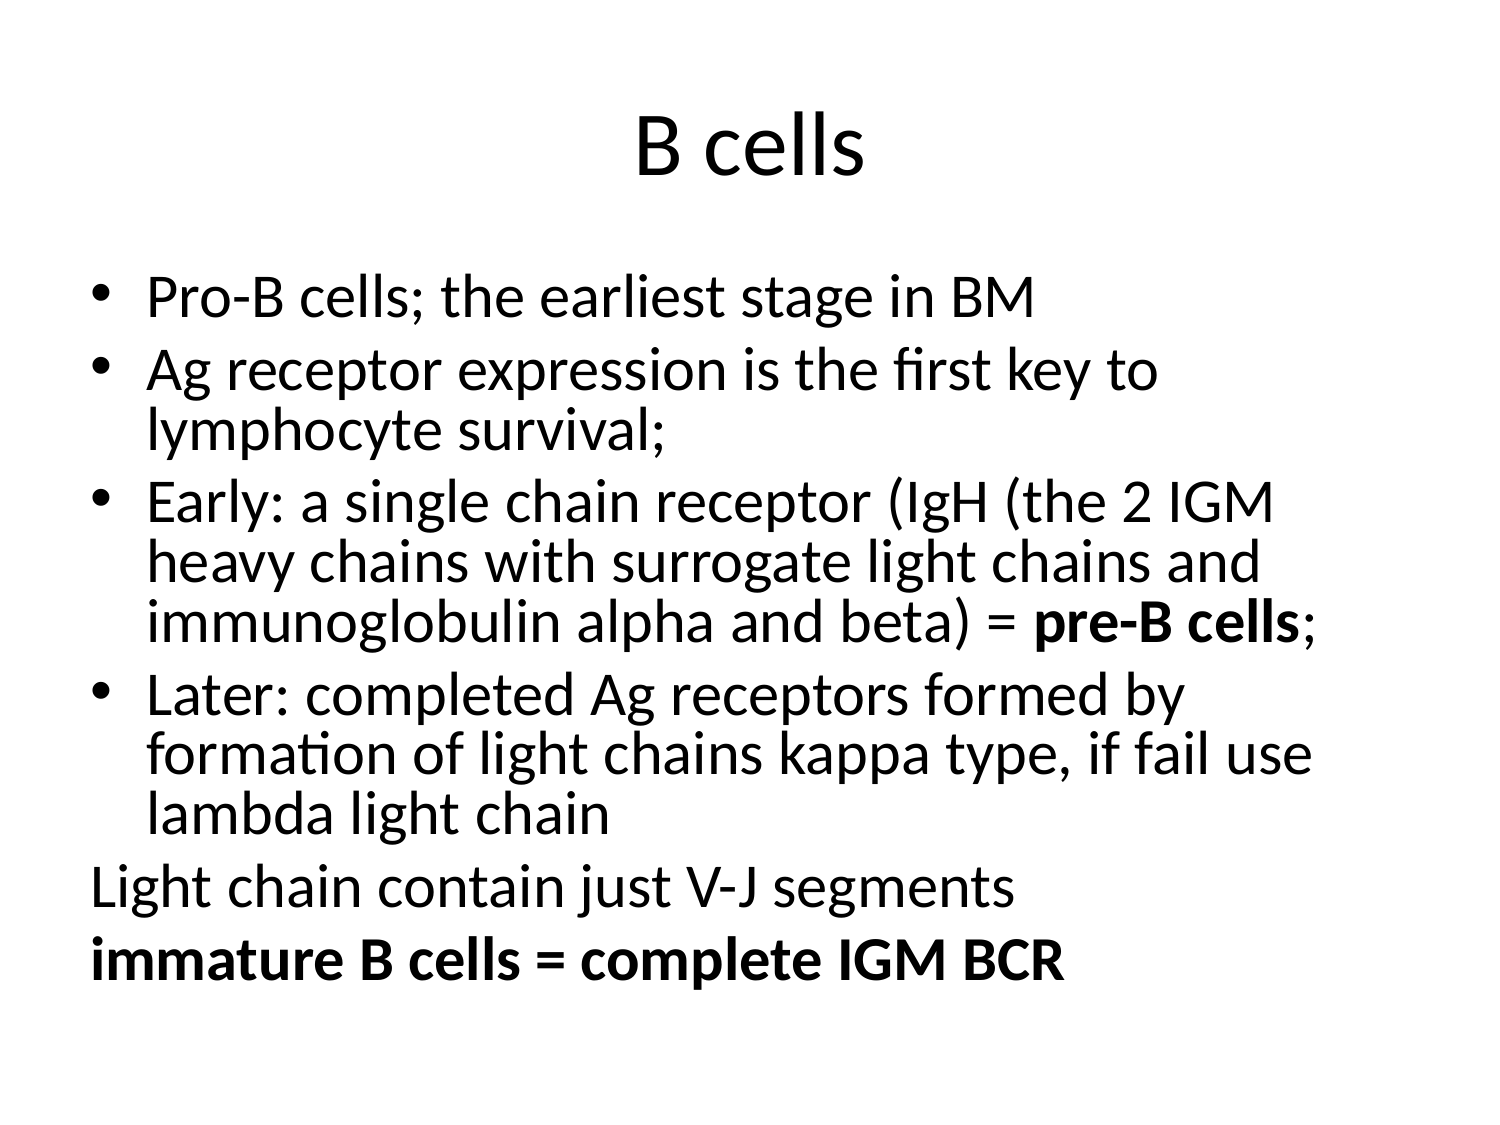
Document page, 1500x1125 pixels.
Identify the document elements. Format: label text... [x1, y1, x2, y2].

list Pro-B cells; the earliest stage in BM Ag receptor expression is the first key to lymphocyte survival; Early: a single chain receptor (IgH (the 2 IGM heavy chains with surrogate light chains and immunoglobulin alpha and beta) = pre-B cells; Later: completed Ag receptors formed by formation of light chains kappa type, if fail use lambda light chain Light chain contain just V-J segments immature B cells = complete IGM BCR [75, 262, 1425, 1005]
title B cells [75, 45, 1425, 233]
